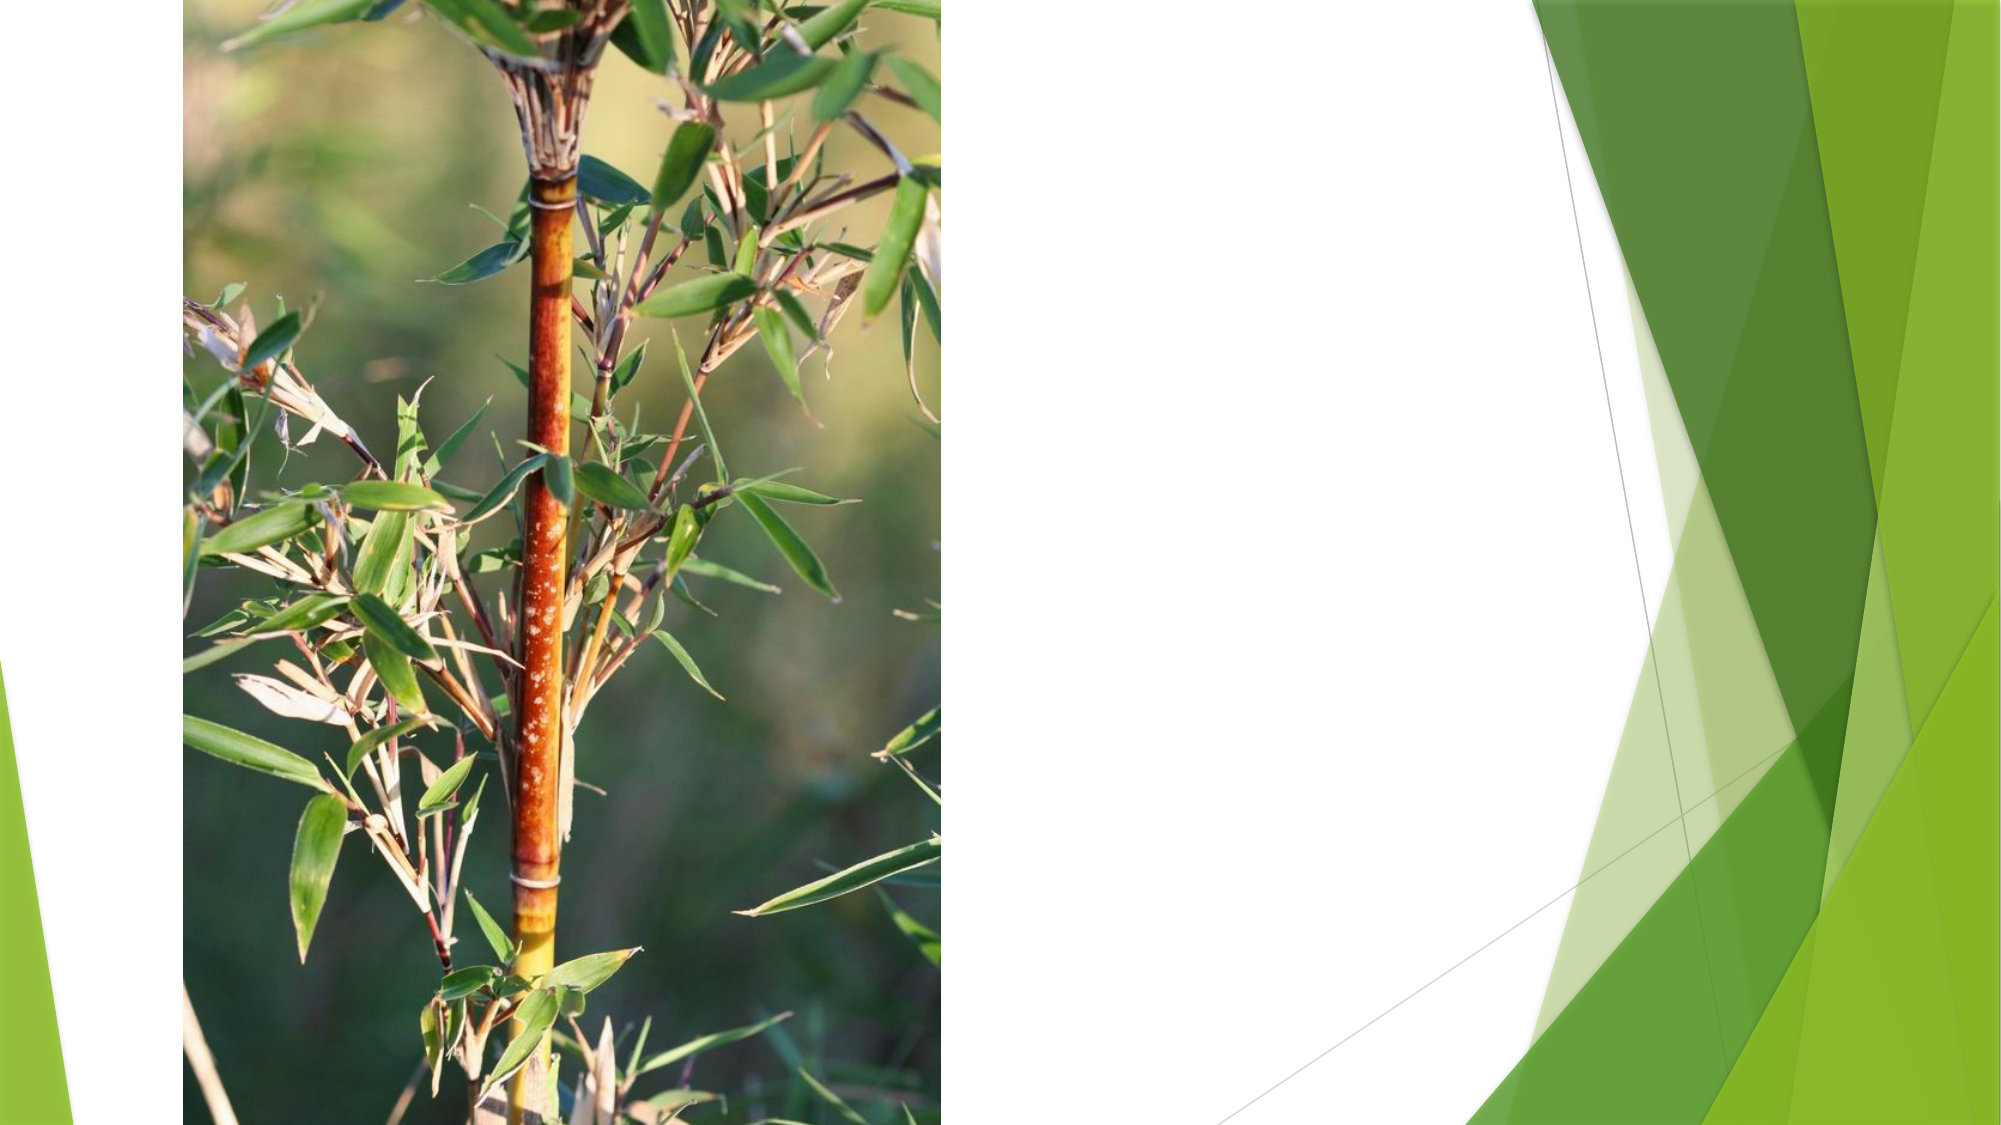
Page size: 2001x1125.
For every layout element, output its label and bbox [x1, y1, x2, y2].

picture [183, 0, 941, 1125]
